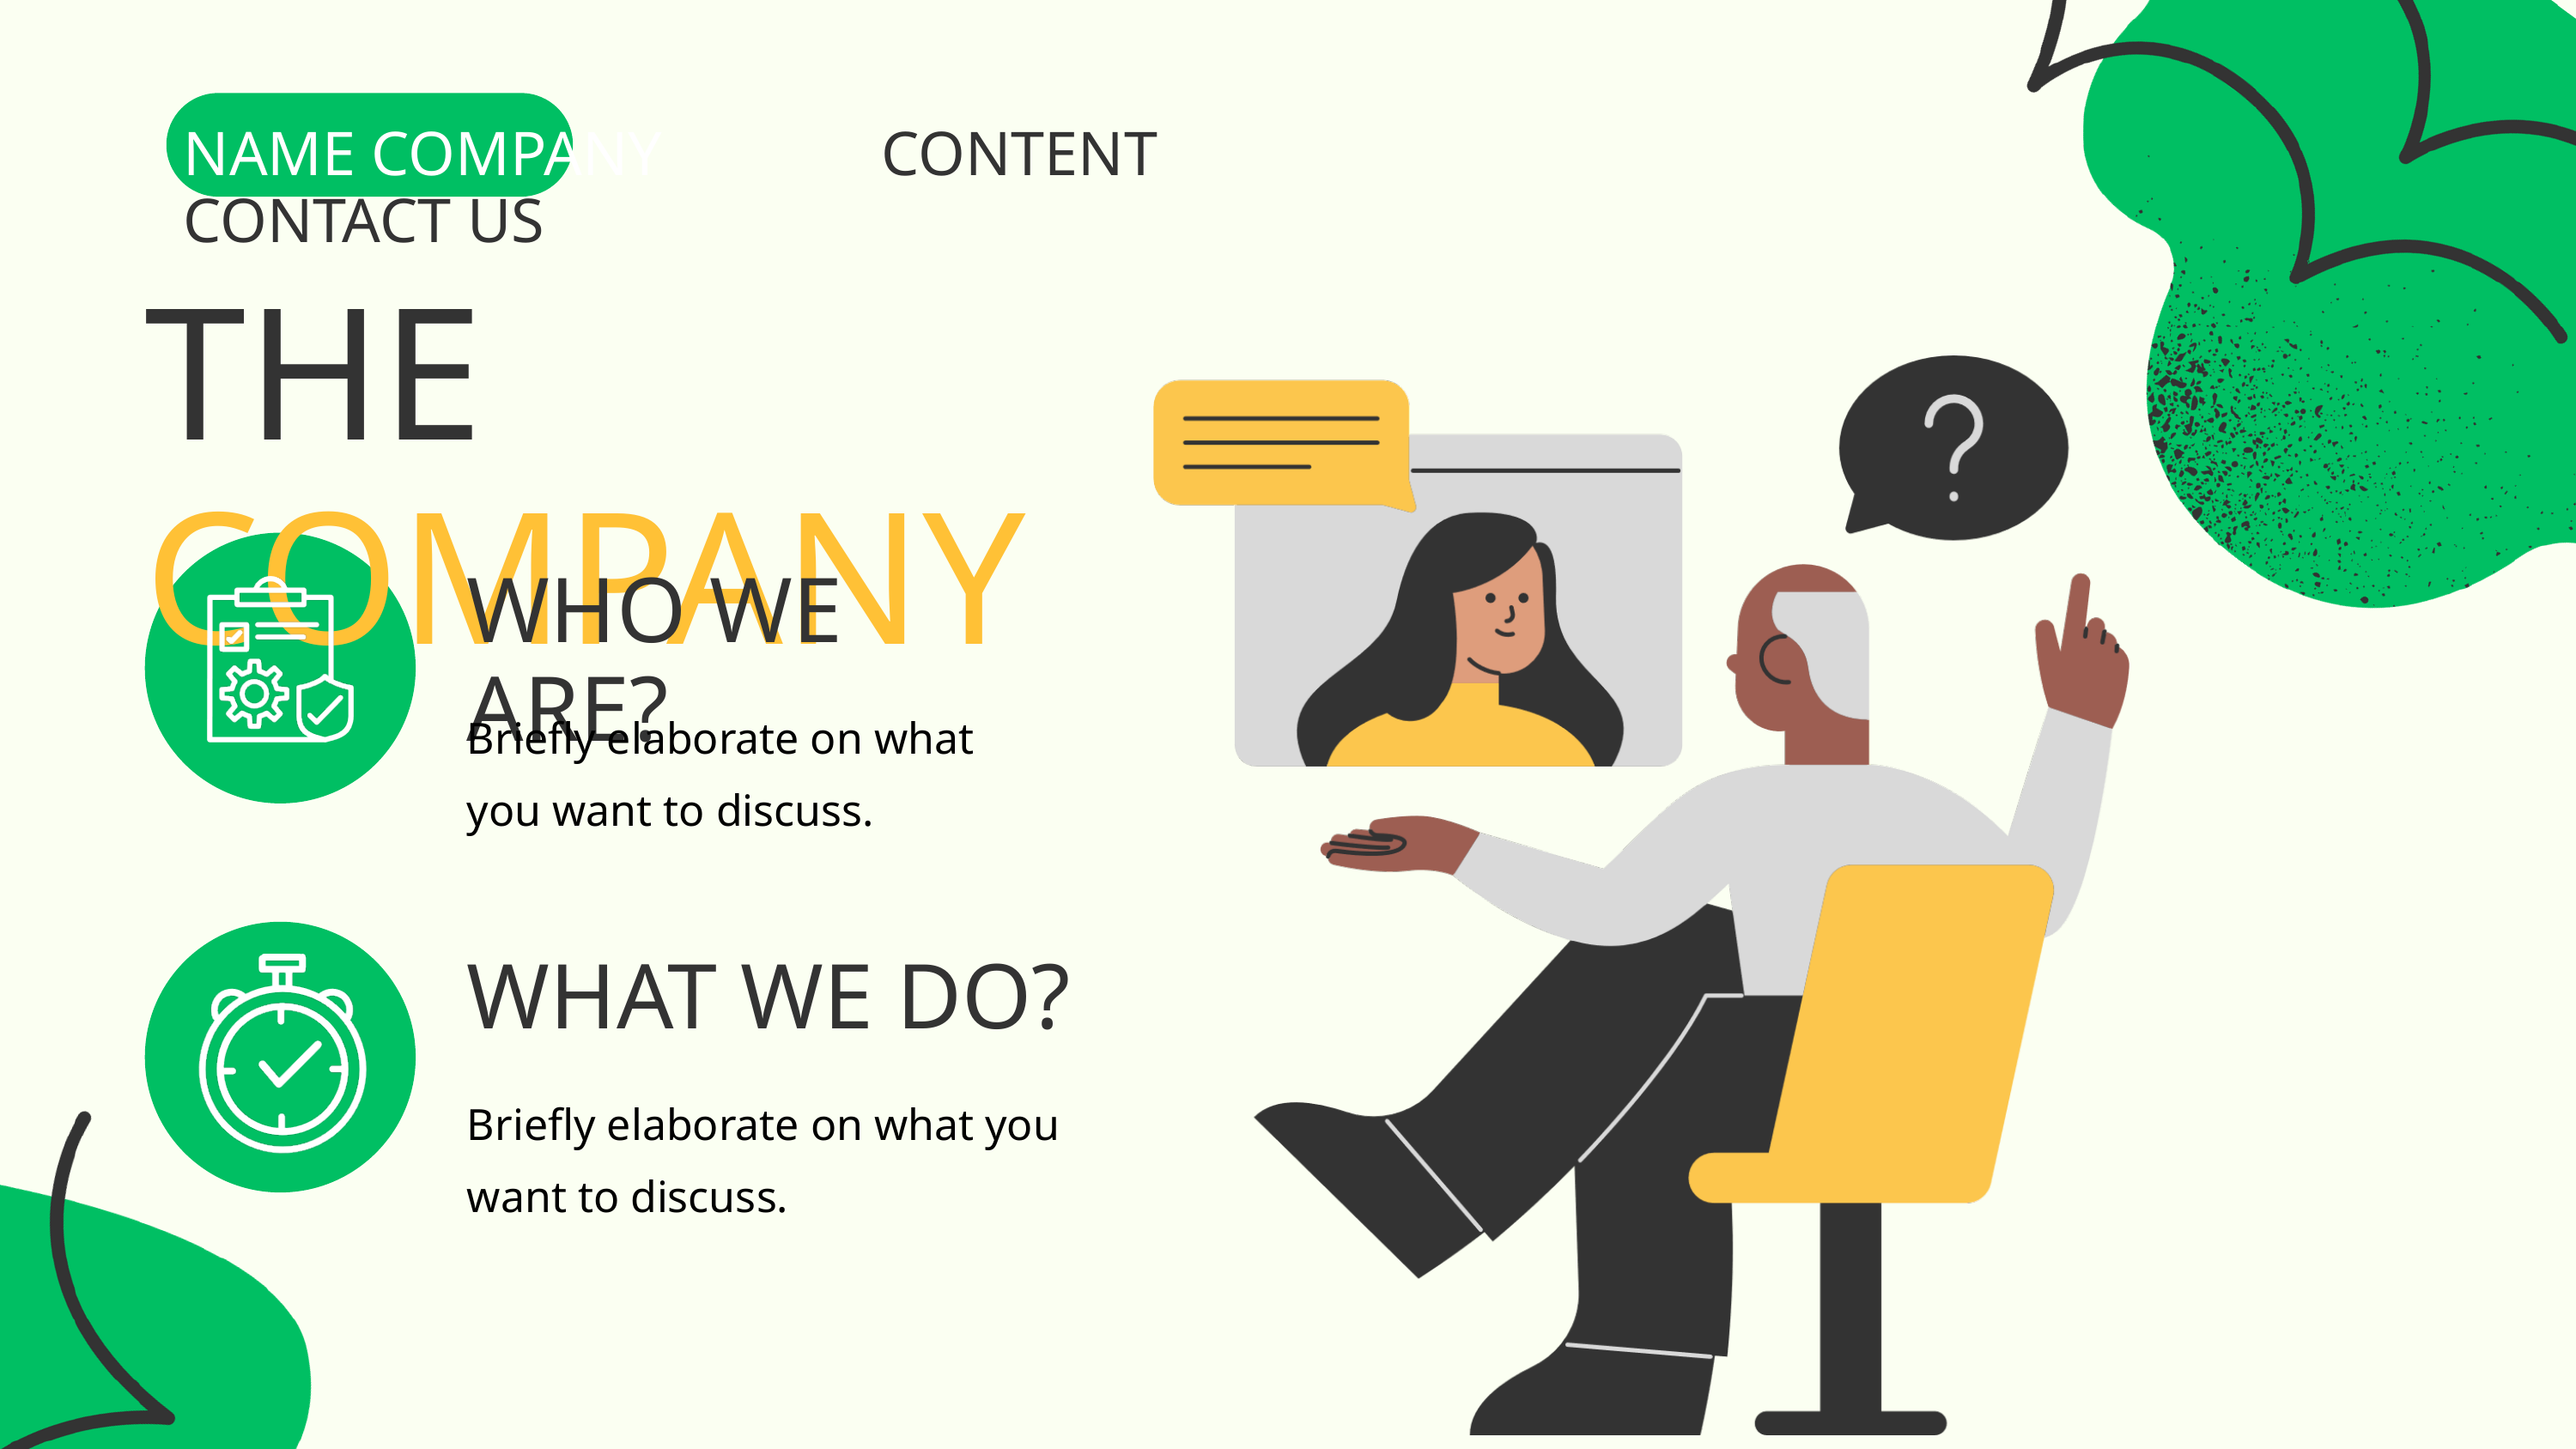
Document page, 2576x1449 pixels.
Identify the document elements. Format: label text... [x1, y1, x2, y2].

text_box WHO WE ARE? [466, 563, 963, 691]
text_box Briefly elaborate on what you want to discuss. [593, 1077, 1062, 1222]
picture [207, 575, 354, 743]
text_box THE COMPANY [144, 276, 1190, 685]
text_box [155, 67, 1533, 197]
text_box Briefly elaborate on what you want to discuss. [466, 691, 1011, 835]
picture [0, 1075, 589, 1449]
text_box WHAT WE DO? [466, 949, 1113, 1049]
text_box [144, 921, 416, 1193]
picture [1153, 0, 2576, 1436]
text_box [144, 532, 416, 804]
picture [192, 954, 368, 1161]
